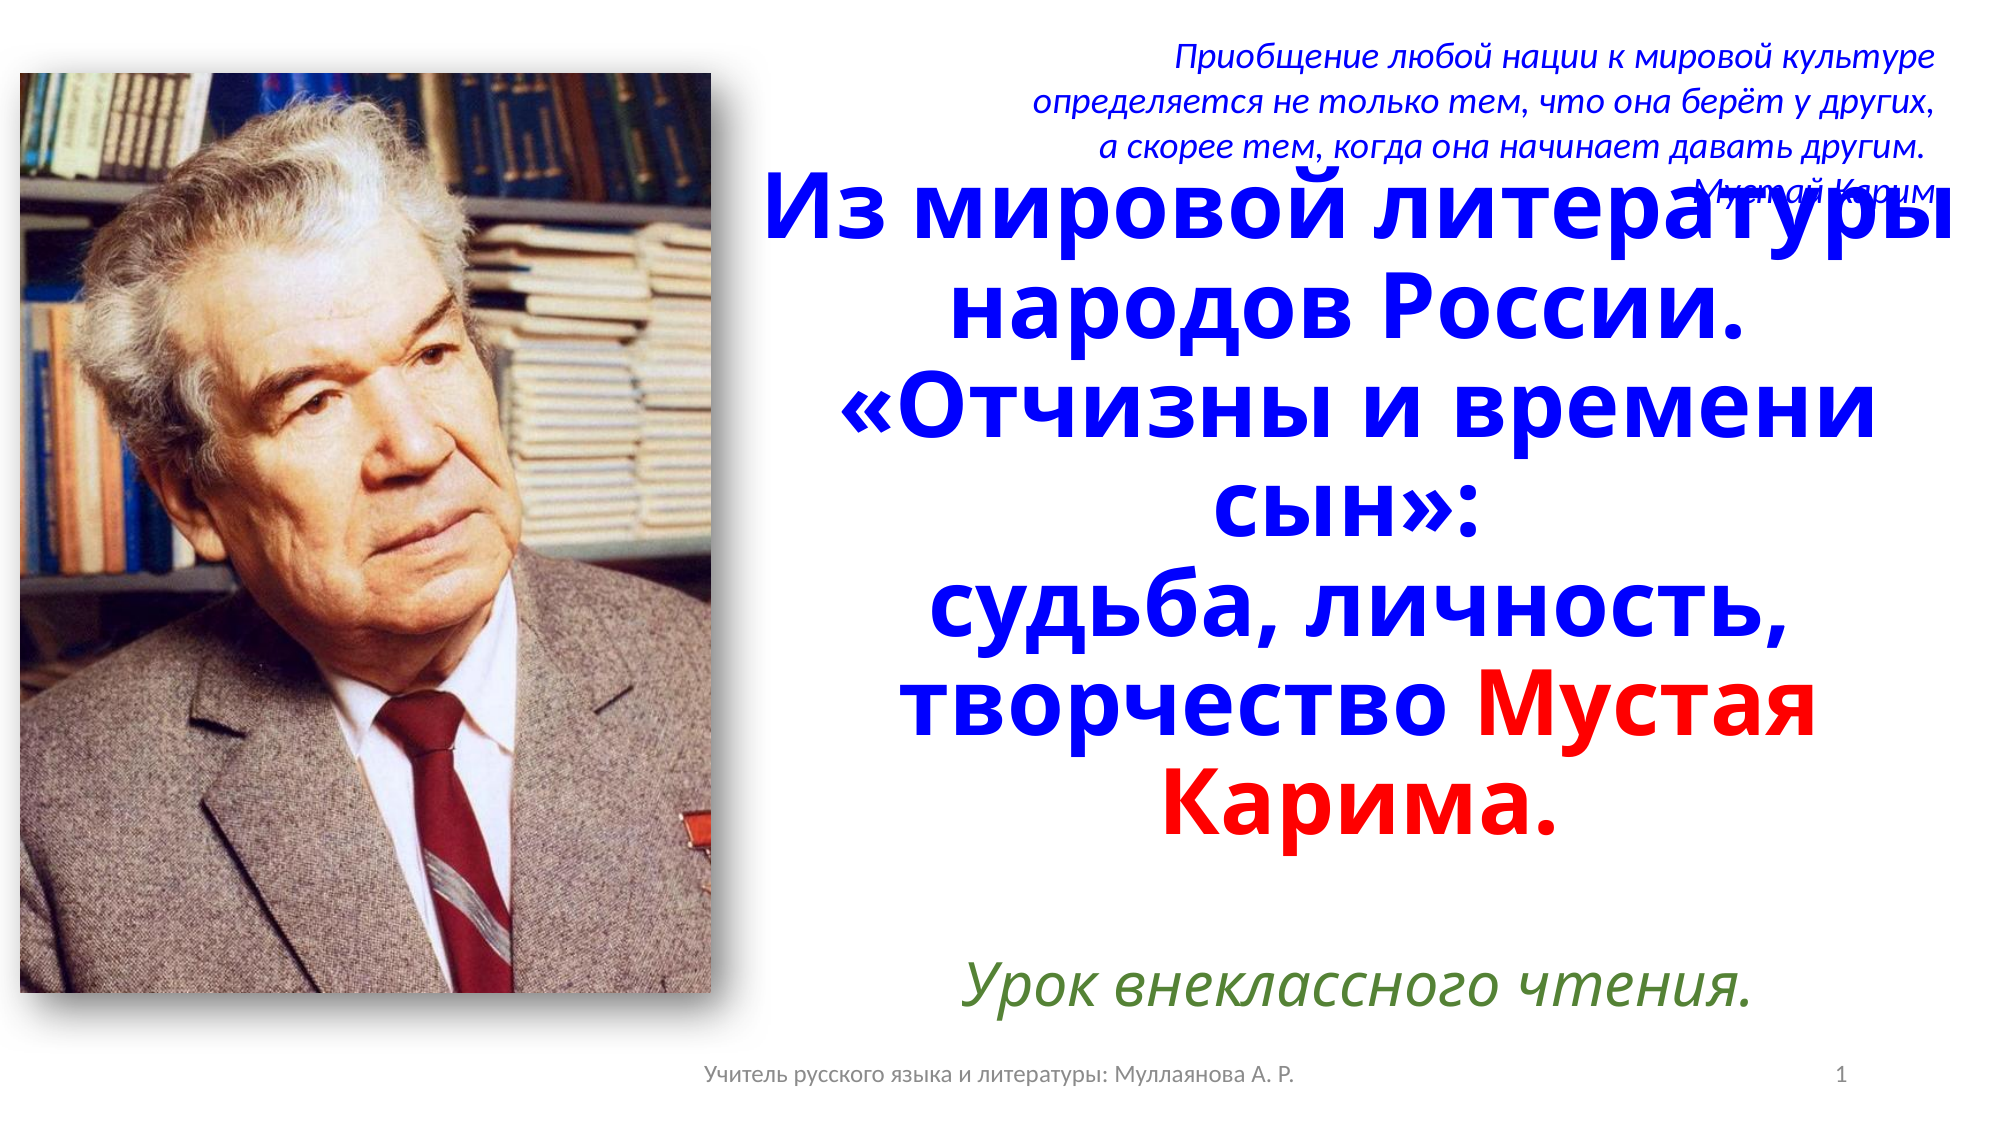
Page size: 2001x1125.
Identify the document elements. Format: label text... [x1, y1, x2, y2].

slide_number 1 [1412, 1042, 1863, 1103]
picture [20, 73, 711, 993]
footer Учитель русского языка и литературы: Муллаянова А. Р. [662, 1042, 1338, 1103]
title Из мировой литературы народов России. «Отчизны и времени сын»: судьба, личность, творчество Мустая Карима. Урок внеклассного чтения. [740, 145, 1979, 1034]
text_box Приобщение любой нации к мировой культуре определяется не только тем, что она берёт у других, а скорее тем, когда она начинает давать другим. Мустай Карим [950, 23, 1951, 219]
